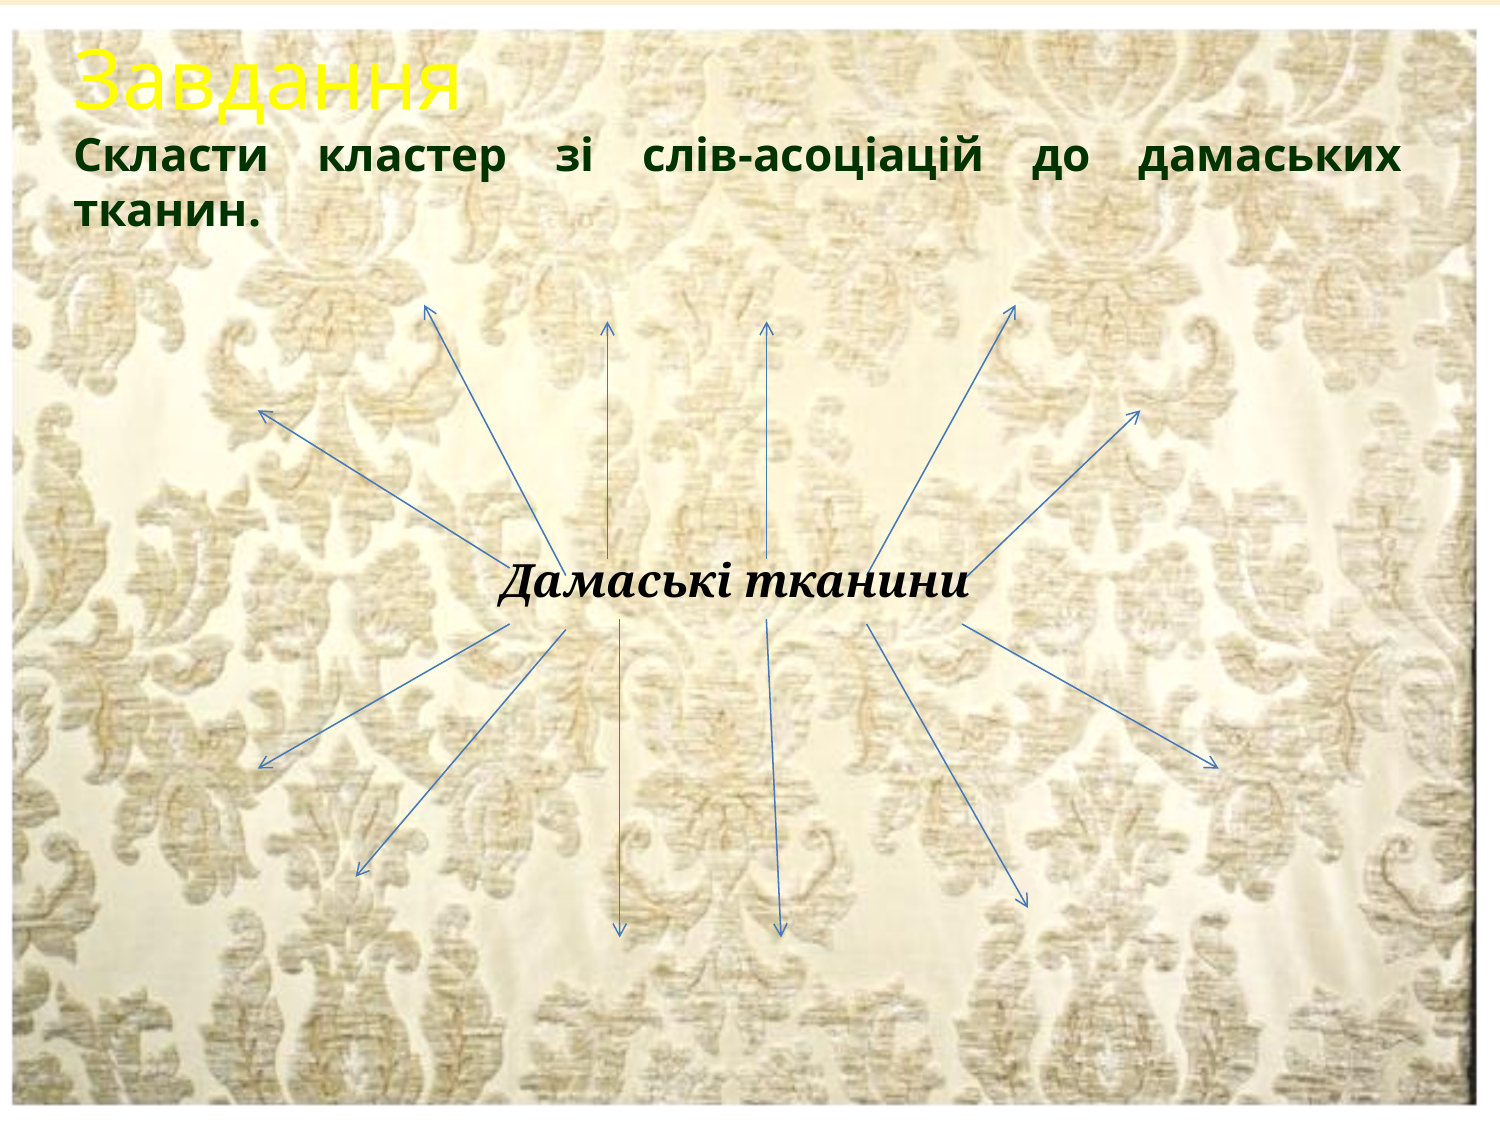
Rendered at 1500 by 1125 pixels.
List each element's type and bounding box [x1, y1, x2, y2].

text_box [257, 304, 1219, 938]
picture [0, 5, 1500, 1125]
